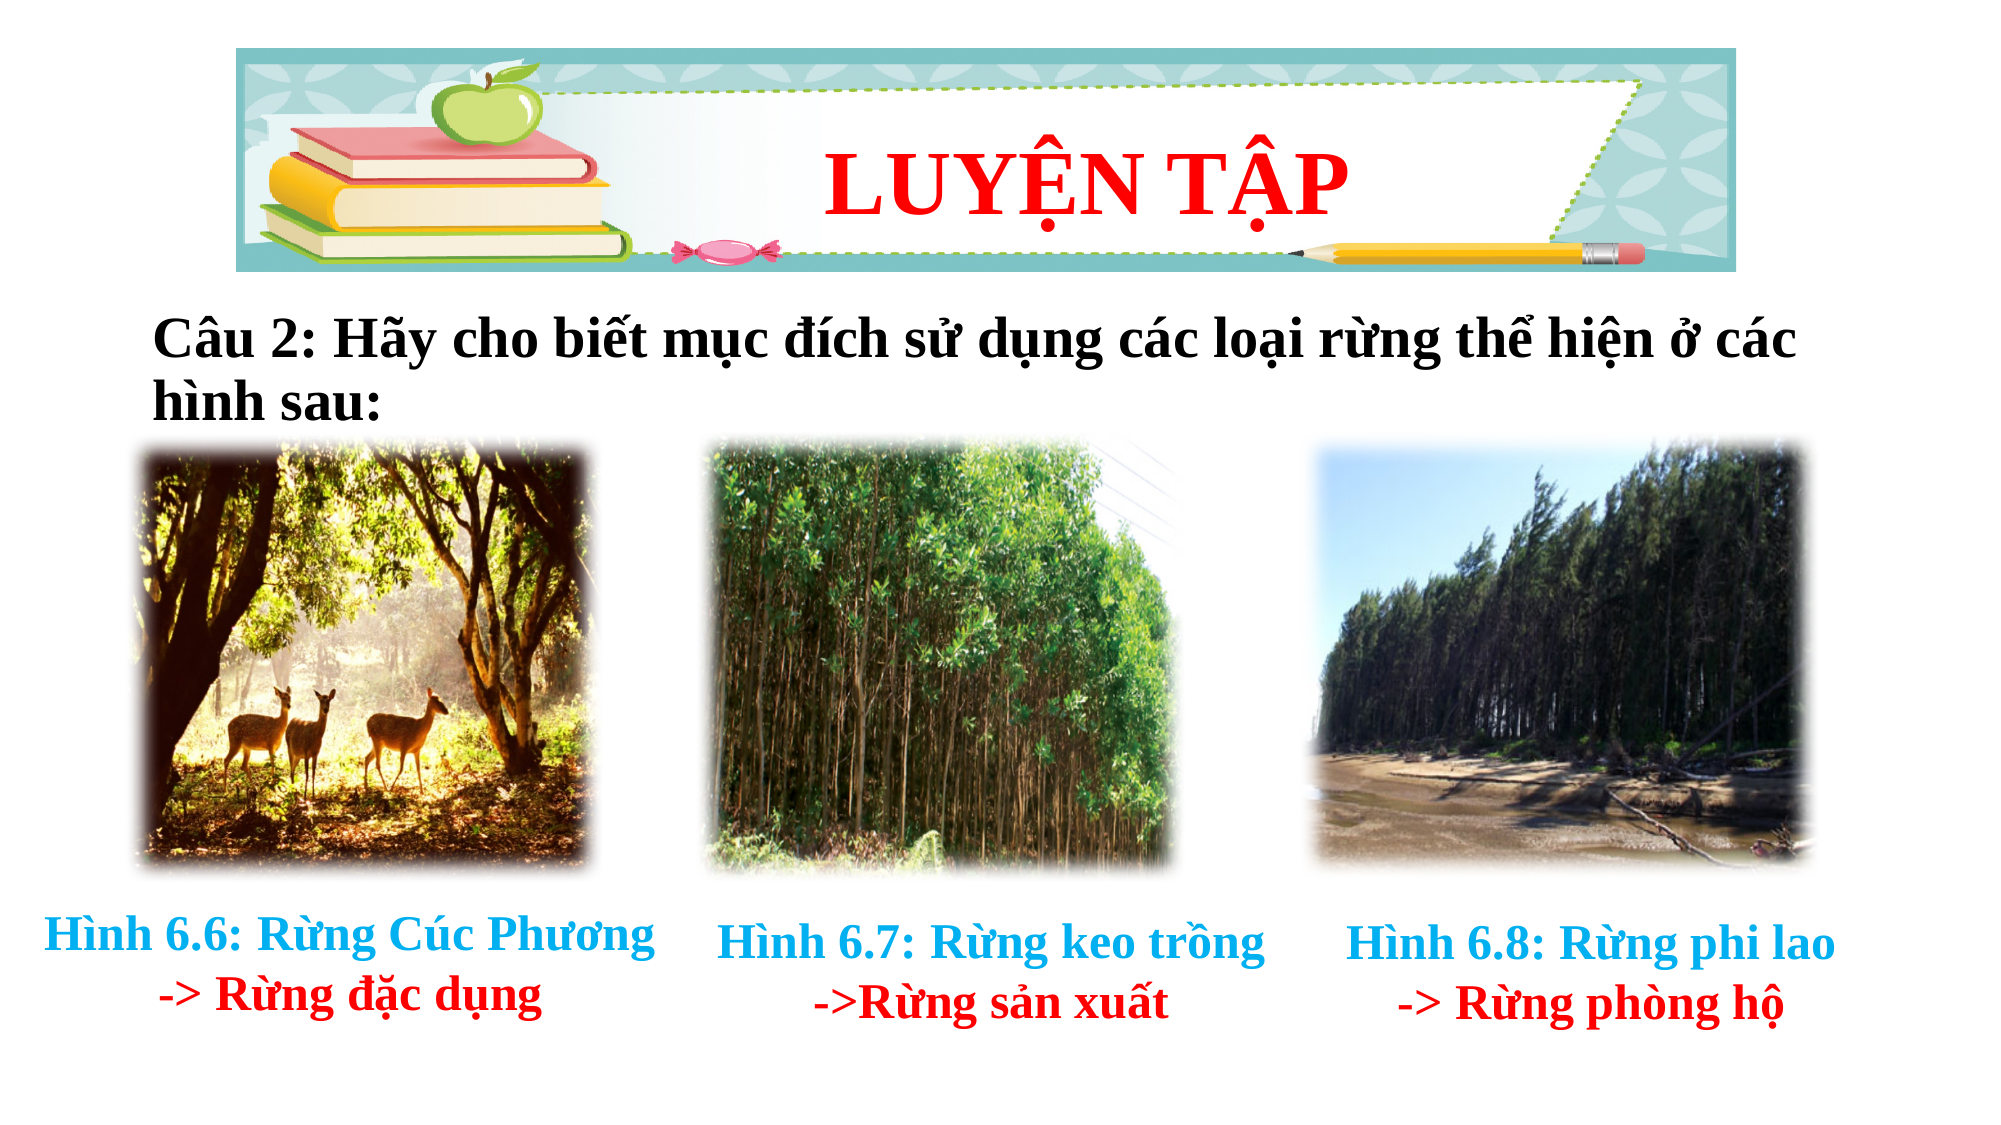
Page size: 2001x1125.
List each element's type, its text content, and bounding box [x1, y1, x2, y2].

list Câu 2: Hãy cho biết mục đích sử dụng các loại rừng thể hiện ở các hình sau: [137, 299, 1863, 901]
picture [695, 430, 1186, 883]
picture [1299, 430, 1820, 879]
picture [124, 433, 604, 883]
text_box Hình 6.6: Rừng Cúc Phương -> Rừng đặc dụng [0, 893, 729, 1089]
text_box Hình 6.7: Rừng keo trồng ->Rừng sản xuất [696, 900, 1287, 1096]
text_box Hình 6.8: Rừng phi lao -> Rừng phòng hộ [1250, 901, 1934, 1097]
picture [236, 48, 1737, 272]
